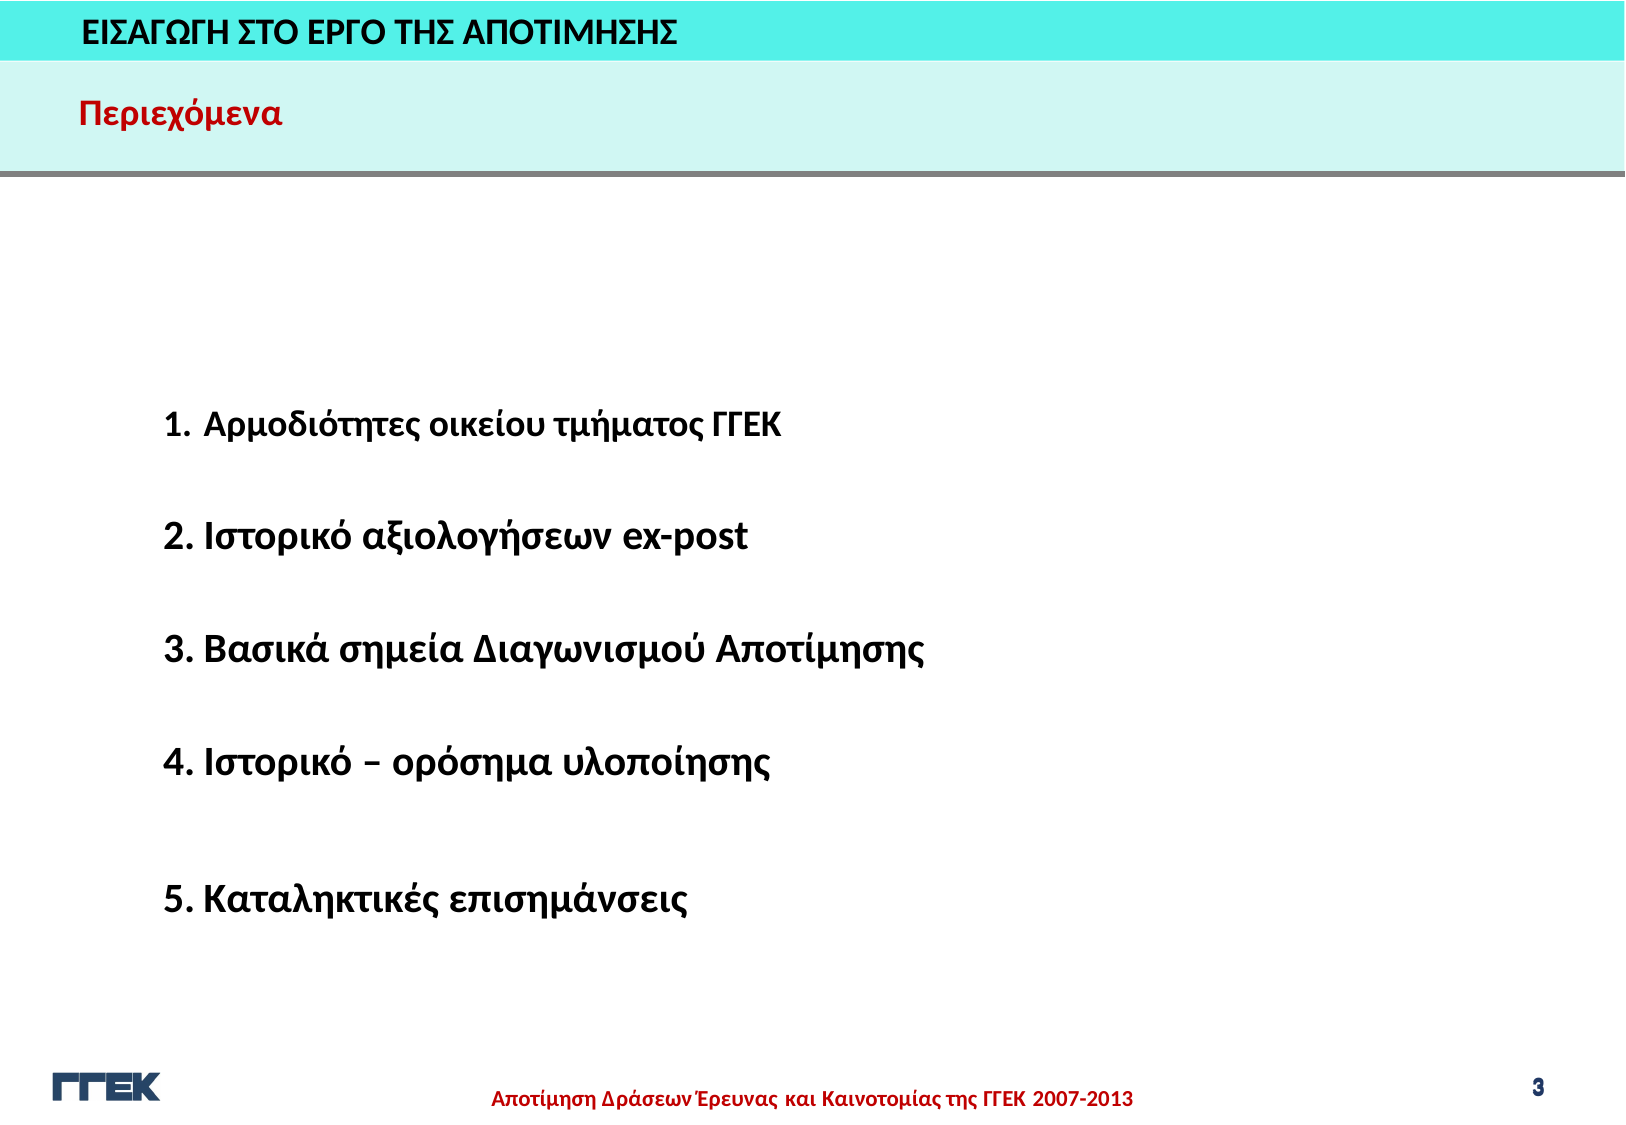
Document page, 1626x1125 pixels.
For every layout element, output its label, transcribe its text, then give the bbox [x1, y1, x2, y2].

text_box Περιεχόμενα [64, 80, 298, 141]
text_box 3 [1517, 1062, 1596, 1107]
picture [52, 1072, 161, 1101]
text_box Αρμοδιότητες οικείου τμήματος ΓΓΕΚ Ιστορικό αξιολογήσεων ex-post Βασικά σημεία Διαγωνισμού Αποτίμησης Ιστορικό – ορόσημα υλοποίησης Καταληκτικές επισημάνσεις [148, 288, 1262, 1021]
text_box ΕΙΣΑΓΩΓΗ ΣΤΟ ΕΡΓΟ ΤΗΣ ΑΠΟΤΙΜΗΣΗΣ [66, 0, 702, 60]
